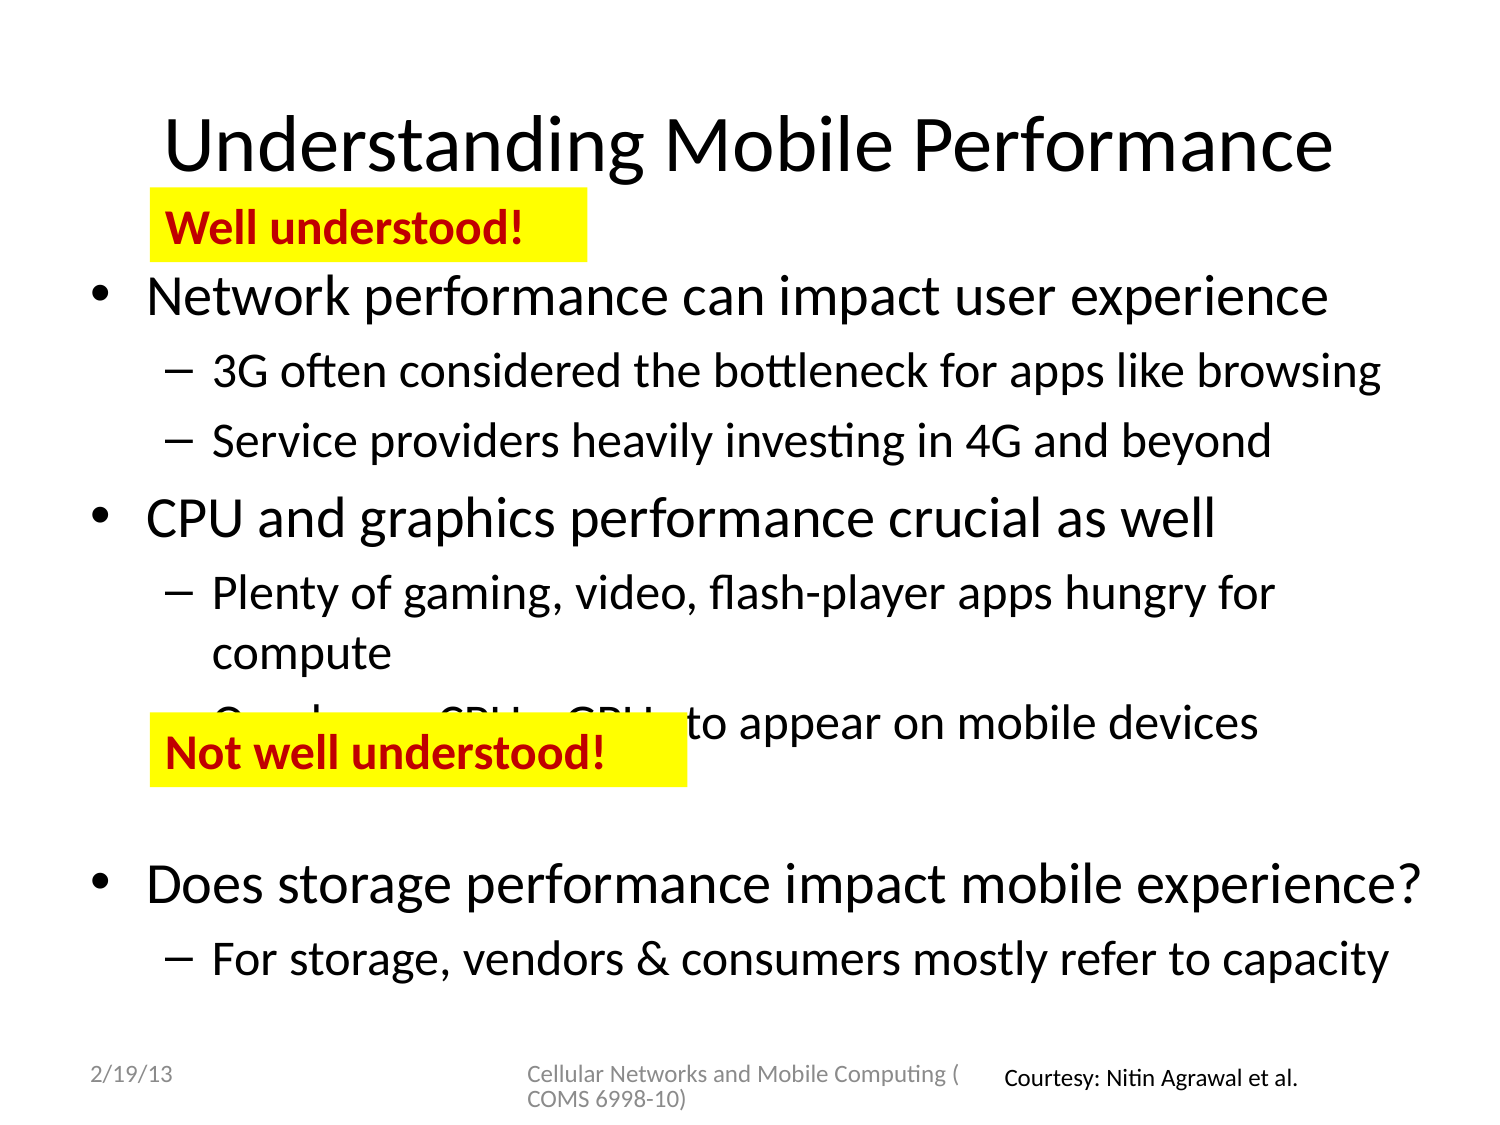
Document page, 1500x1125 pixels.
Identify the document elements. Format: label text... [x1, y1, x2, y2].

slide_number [75, 1042, 425, 1103]
text_box Courtesy: Nitin Agrawal et al. [989, 1054, 1315, 1100]
footer Cellular Networks and Mobile Computing (COMS 6998-10) [512, 1042, 988, 1103]
list Network performance can impact user experience 3G often considered the bottleneck for apps like browsing Service providers heavily investing in 4G and beyond CPU and graphics performance crucial as well Plenty of gaming, video, flash-player apps hungry for compute Quad-core CPUs, GPUs to appear on mobile devices Does storage performance impact mobile experience? For storage, vendors & consumers mostly refer to capacity [75, 249, 1475, 1013]
text_box Not well understood! [149, 712, 688, 788]
text_box Well understood! [149, 187, 588, 263]
title Understanding Mobile Performance [75, 45, 1425, 233]
